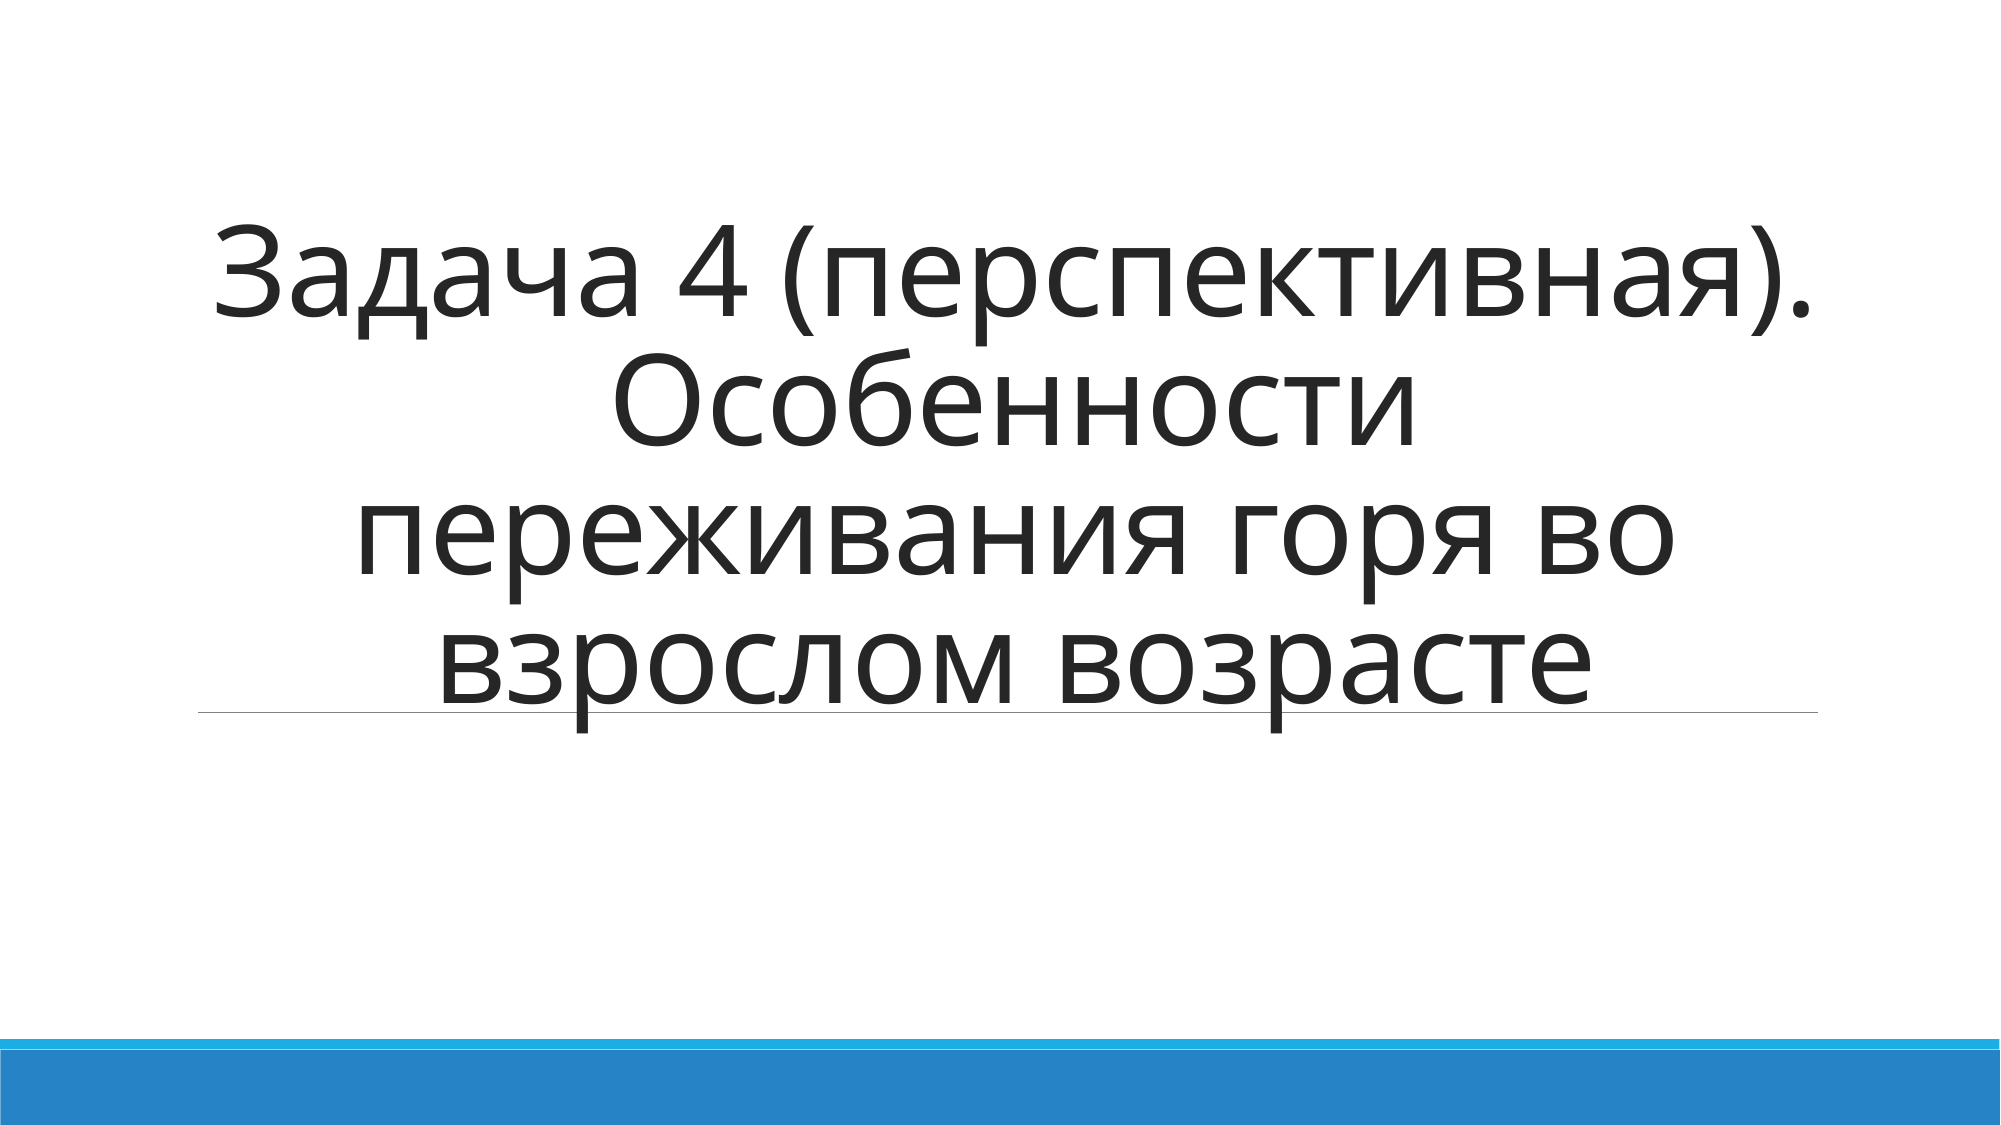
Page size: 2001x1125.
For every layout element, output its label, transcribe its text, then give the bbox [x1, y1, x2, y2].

title Задача 4 (перспективная). Особенности переживания горя во взрослом возрасте [190, 159, 1841, 738]
